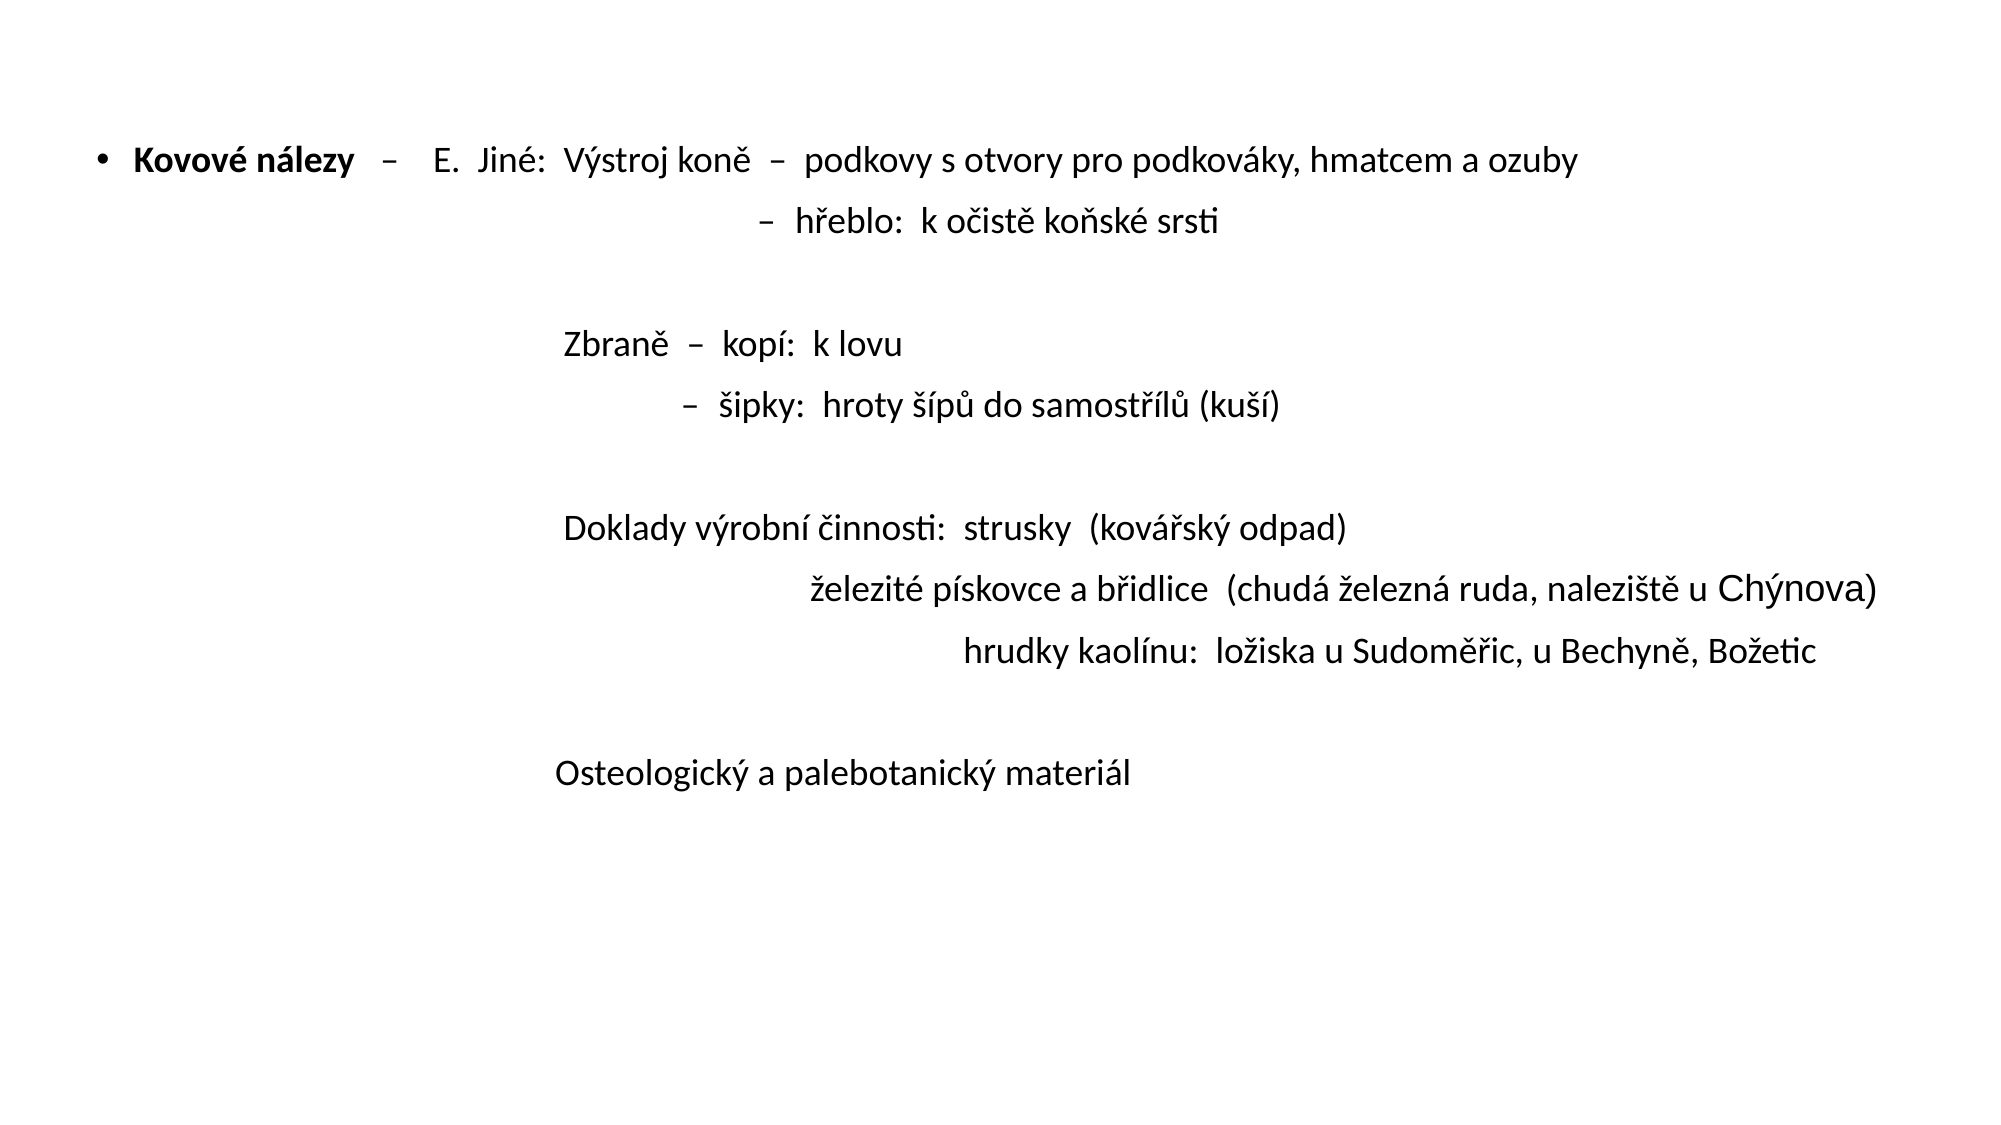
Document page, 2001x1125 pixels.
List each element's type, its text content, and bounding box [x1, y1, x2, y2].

list Kovové nálezy – E. Jiné: Výstroj koně – podkovy s otvory pro podkováky, hmatcem a ozuby – hřeblo: k očistě koňské srsti Zbraně – kopí: k lovu – šipky: hroty šípů do samostřílů (kuší) Doklady výrobní činnosti: strusky (kovářský odpad) železité pískovce a břidlice (chudá železná ruda, naleziště u Chýnova) hrudky kaolínu: ložiska u Sudoměřic, u Bechyně, Božetic Osteologický a palebotanický materiál [81, 132, 2000, 1111]
